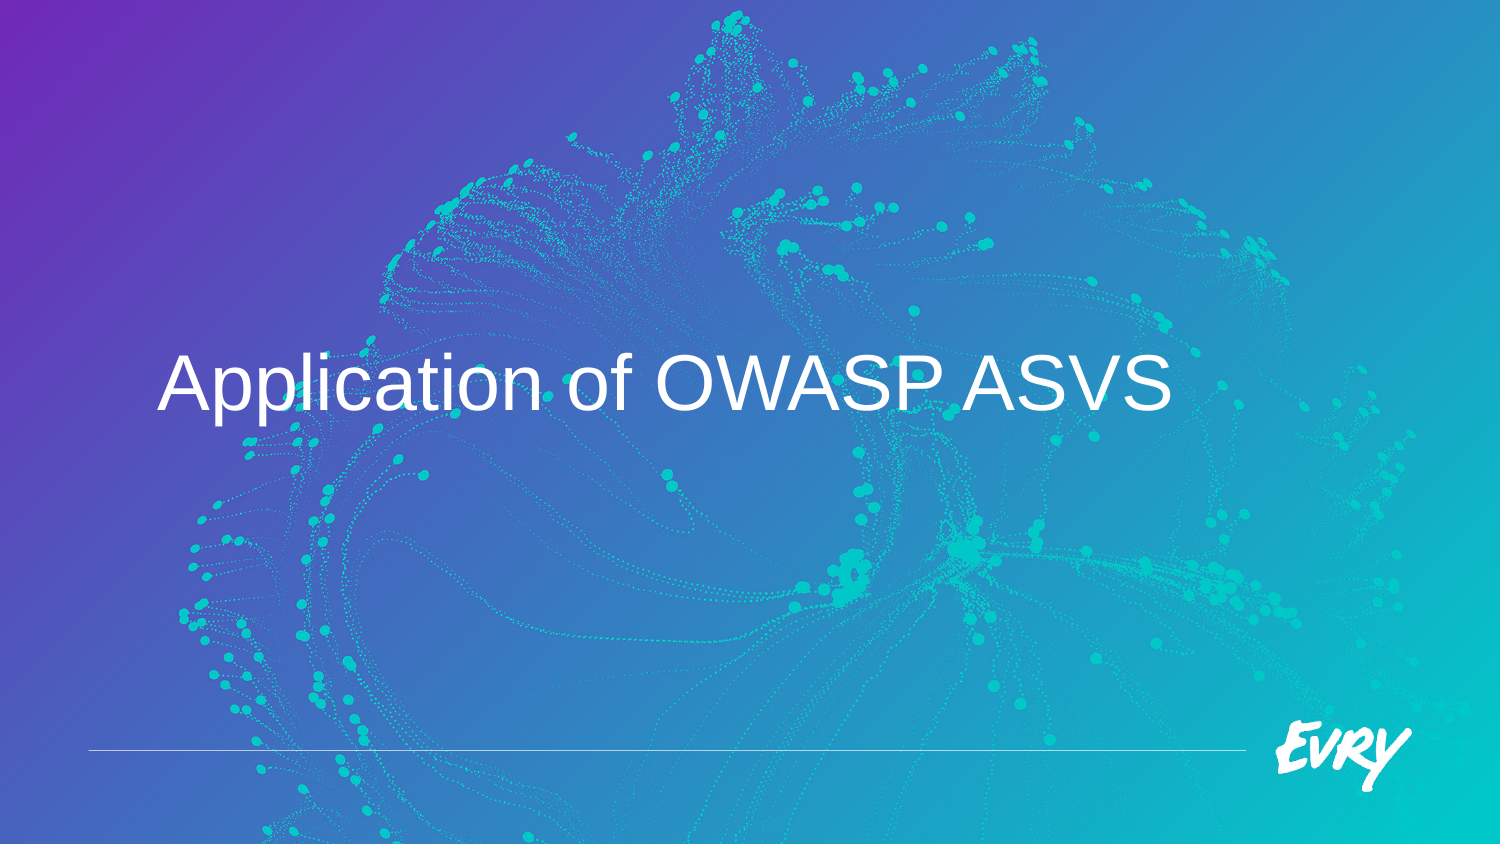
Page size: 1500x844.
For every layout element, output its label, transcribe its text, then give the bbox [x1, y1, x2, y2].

picture [0, 0, 1500, 844]
title Application of OWASP ASVS [88, 234, 1244, 427]
